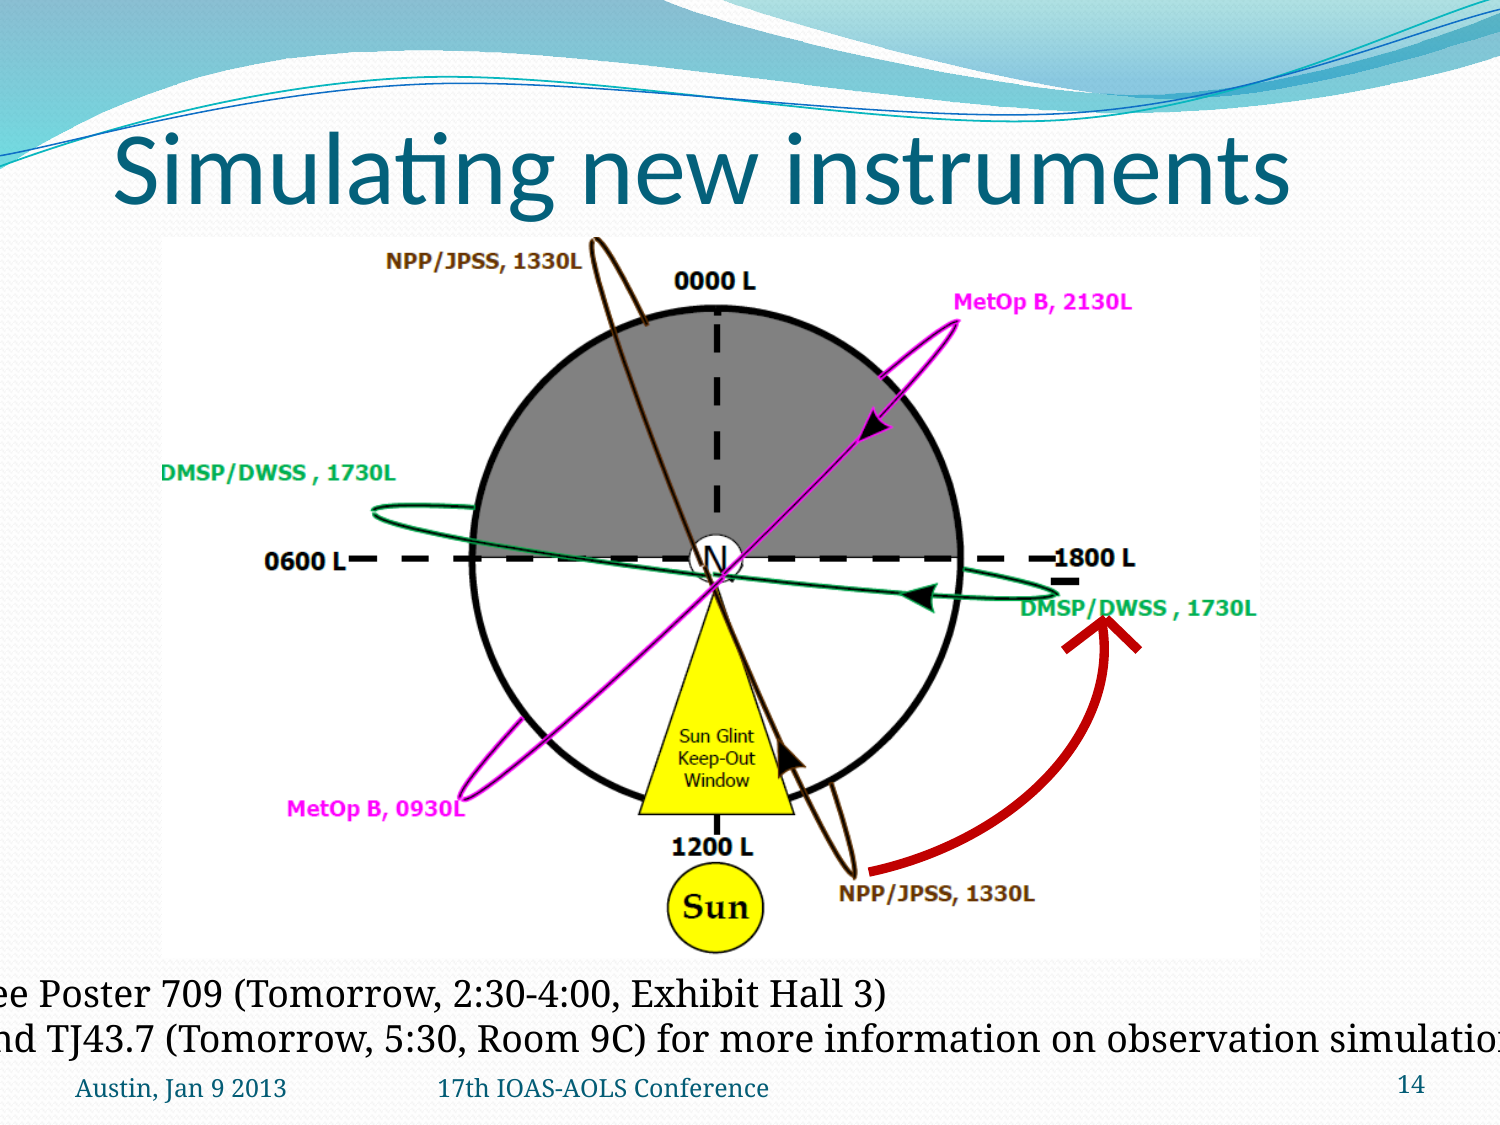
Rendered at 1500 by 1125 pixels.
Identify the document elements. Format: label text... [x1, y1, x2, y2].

text_box See Poster 709 (Tomorrow, 2:30-4:00, Exhibit Hall 3) and TJ43.7 (Tomorrow, 5:30, Room 9C) for more information on observation simulation [0, 962, 1500, 1068]
slide_number 14 [1299, 1068, 1425, 1103]
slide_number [75, 1042, 425, 1103]
footer 17th IOAS-AOLS Conference [437, 1042, 988, 1103]
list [162, 237, 1261, 958]
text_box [1063, 619, 1100, 651]
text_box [1100, 619, 1140, 651]
title Simulating new instruments [112, 37, 1463, 225]
